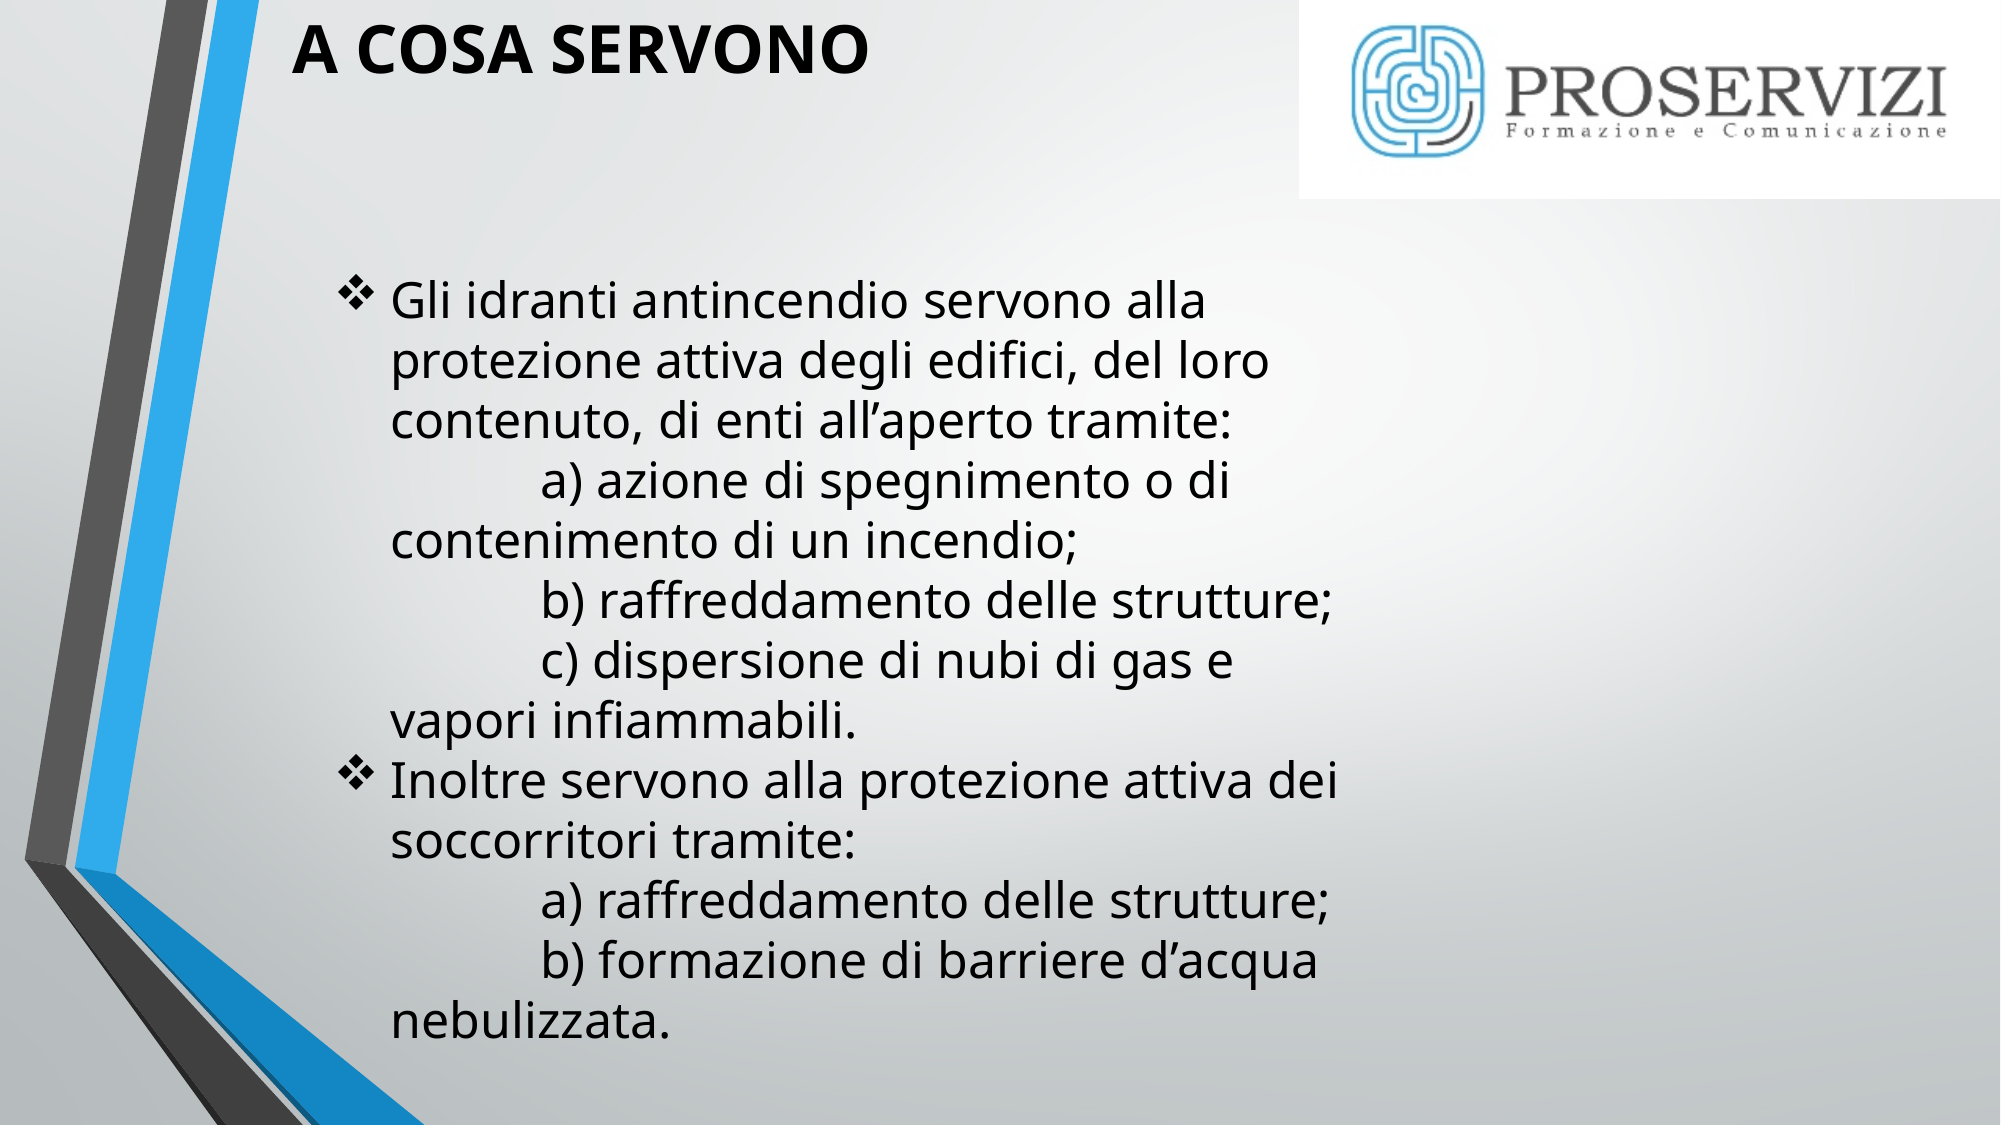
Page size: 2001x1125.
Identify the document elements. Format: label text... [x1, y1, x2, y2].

picture [1299, 0, 2000, 199]
text_box Gli idranti antincendio servono alla protezione attiva degli edifici, del loro contenuto, di enti all’aperto tramite: a) azione di spegnimento o di contenimento di un incendio; b) raffreddamento delle strutture; c) dispersione di nubi di gas e vapori infiammabili. Inoltre servono alla protezione attiva dei soccorritori tramite: a) raffreddamento delle strutture; b) formazione di barriere d’acqua nebulizzata. [319, 261, 1368, 1057]
text_box A COSA SERVONO [277, 0, 1045, 95]
